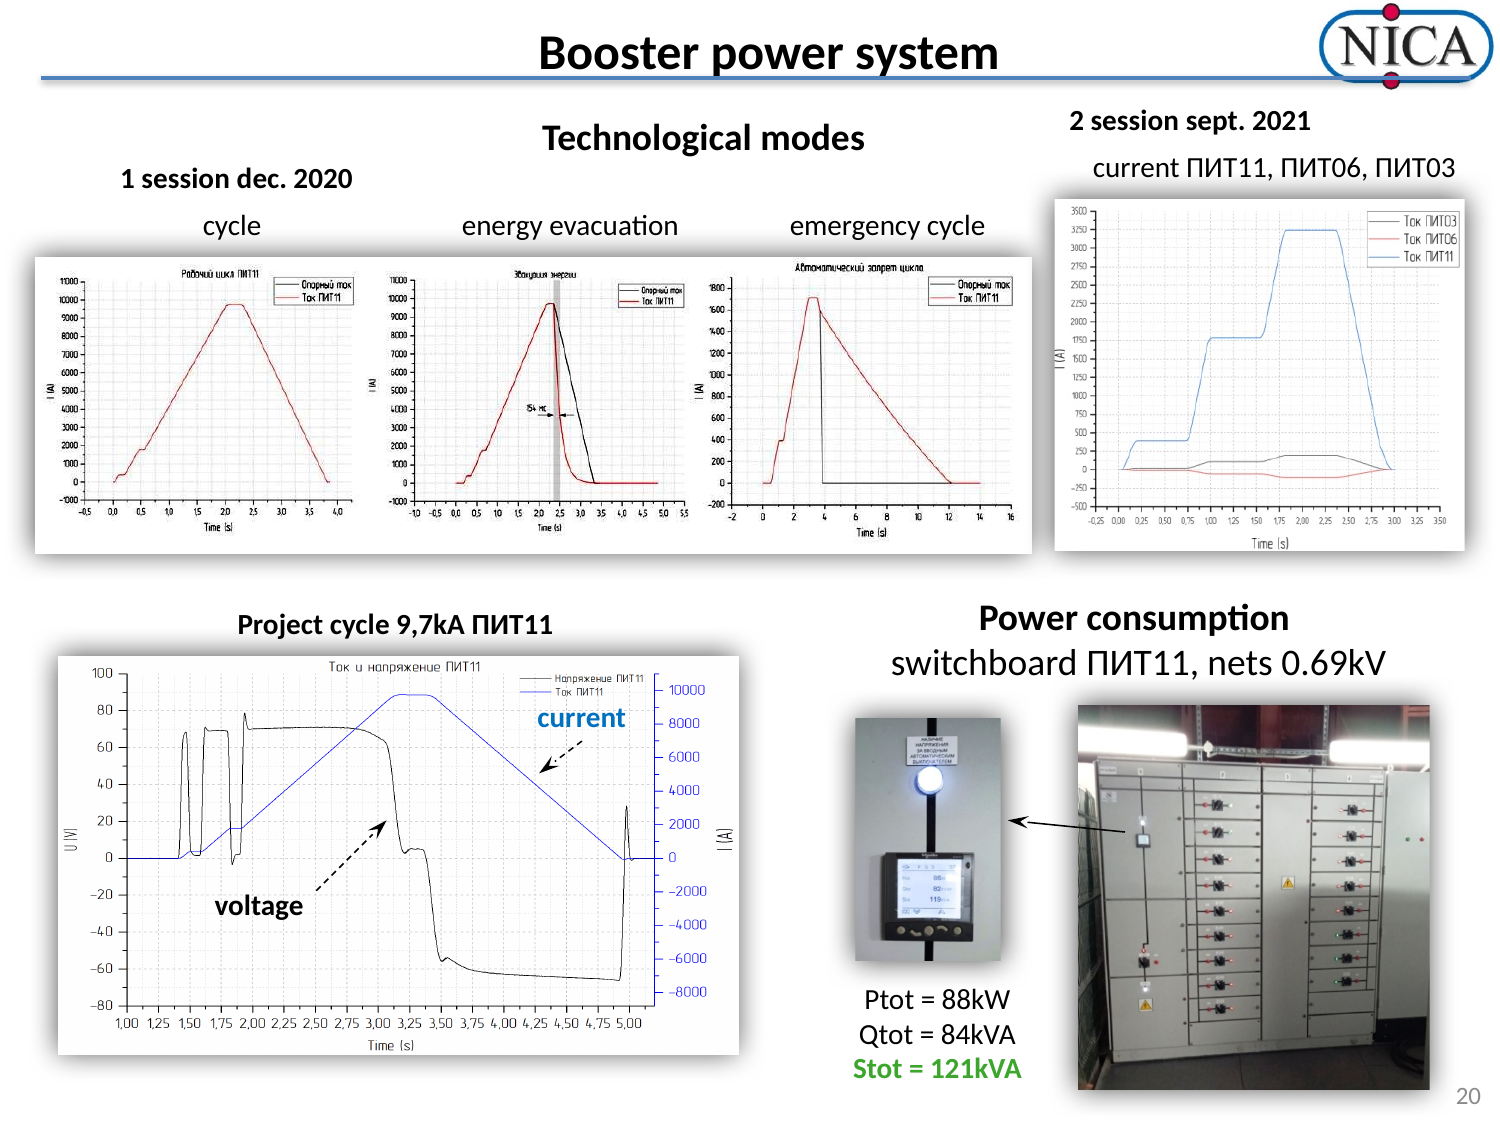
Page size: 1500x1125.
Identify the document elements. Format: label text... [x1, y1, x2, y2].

picture [855, 718, 1002, 962]
picture [1077, 705, 1430, 1091]
text_box Power consumption switchboard ПИТ11, nets 0.69kV [808, 585, 1460, 691]
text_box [316, 820, 387, 891]
text_box emergency cycle [774, 199, 1001, 249]
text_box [41, 0, 1495, 100]
picture [34, 257, 1032, 554]
text_box 20 [1413, 1065, 1497, 1125]
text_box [1007, 820, 1126, 833]
picture [1054, 198, 1466, 551]
picture [58, 656, 739, 1055]
text_box current ПИТ11, ПИТ06, ПИТ03 [1078, 140, 1500, 191]
text_box cycle [188, 202, 277, 249]
text_box 1 session dec. 2020 [105, 152, 422, 202]
text_box Ptot = 88kW Qtot = 84kVA Stot = 121kVA [831, 972, 1043, 1093]
text_box Project cycle 9,7kA ПИТ11 [222, 597, 575, 648]
text_box 2 session sept. 2021 [1054, 108, 1371, 144]
text_box energy evacuation [447, 199, 694, 249]
text_box Technological modes [527, 108, 985, 166]
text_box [544, 735, 577, 780]
